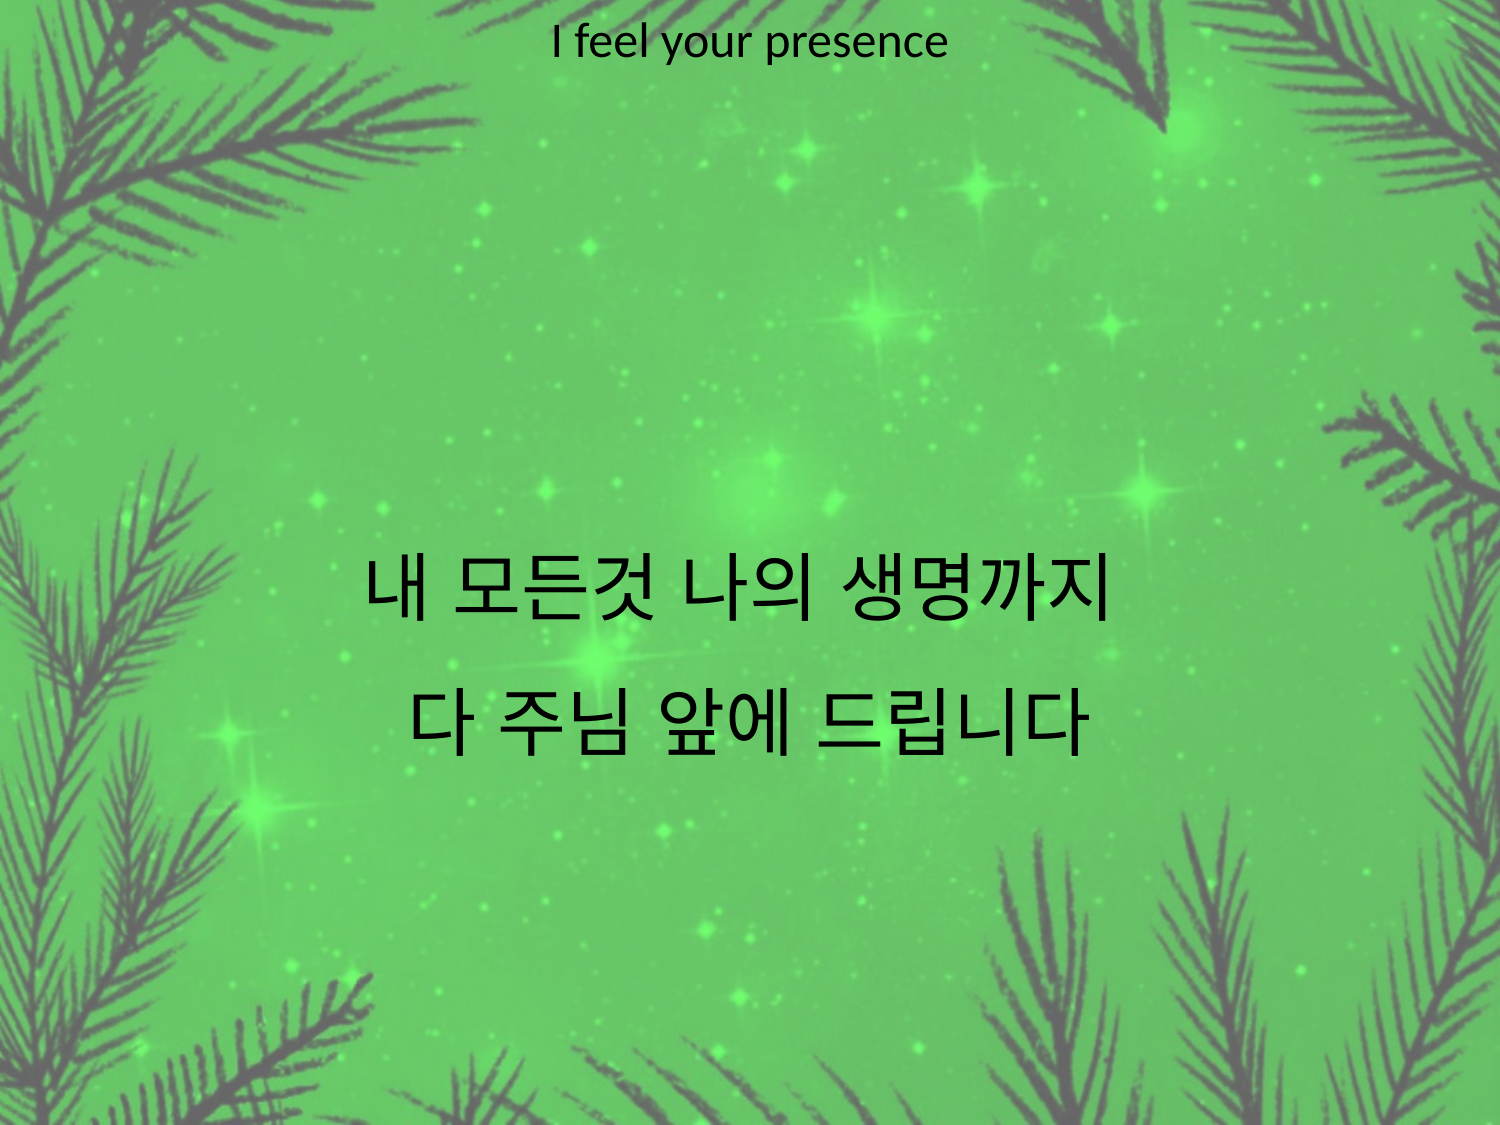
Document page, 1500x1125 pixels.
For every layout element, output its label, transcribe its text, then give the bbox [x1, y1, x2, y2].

list 내 모든것 나의 생명까지 다 주님 앞에 드립니다 [0, 149, 1500, 1110]
list I feel your presence [0, 0, 1500, 75]
